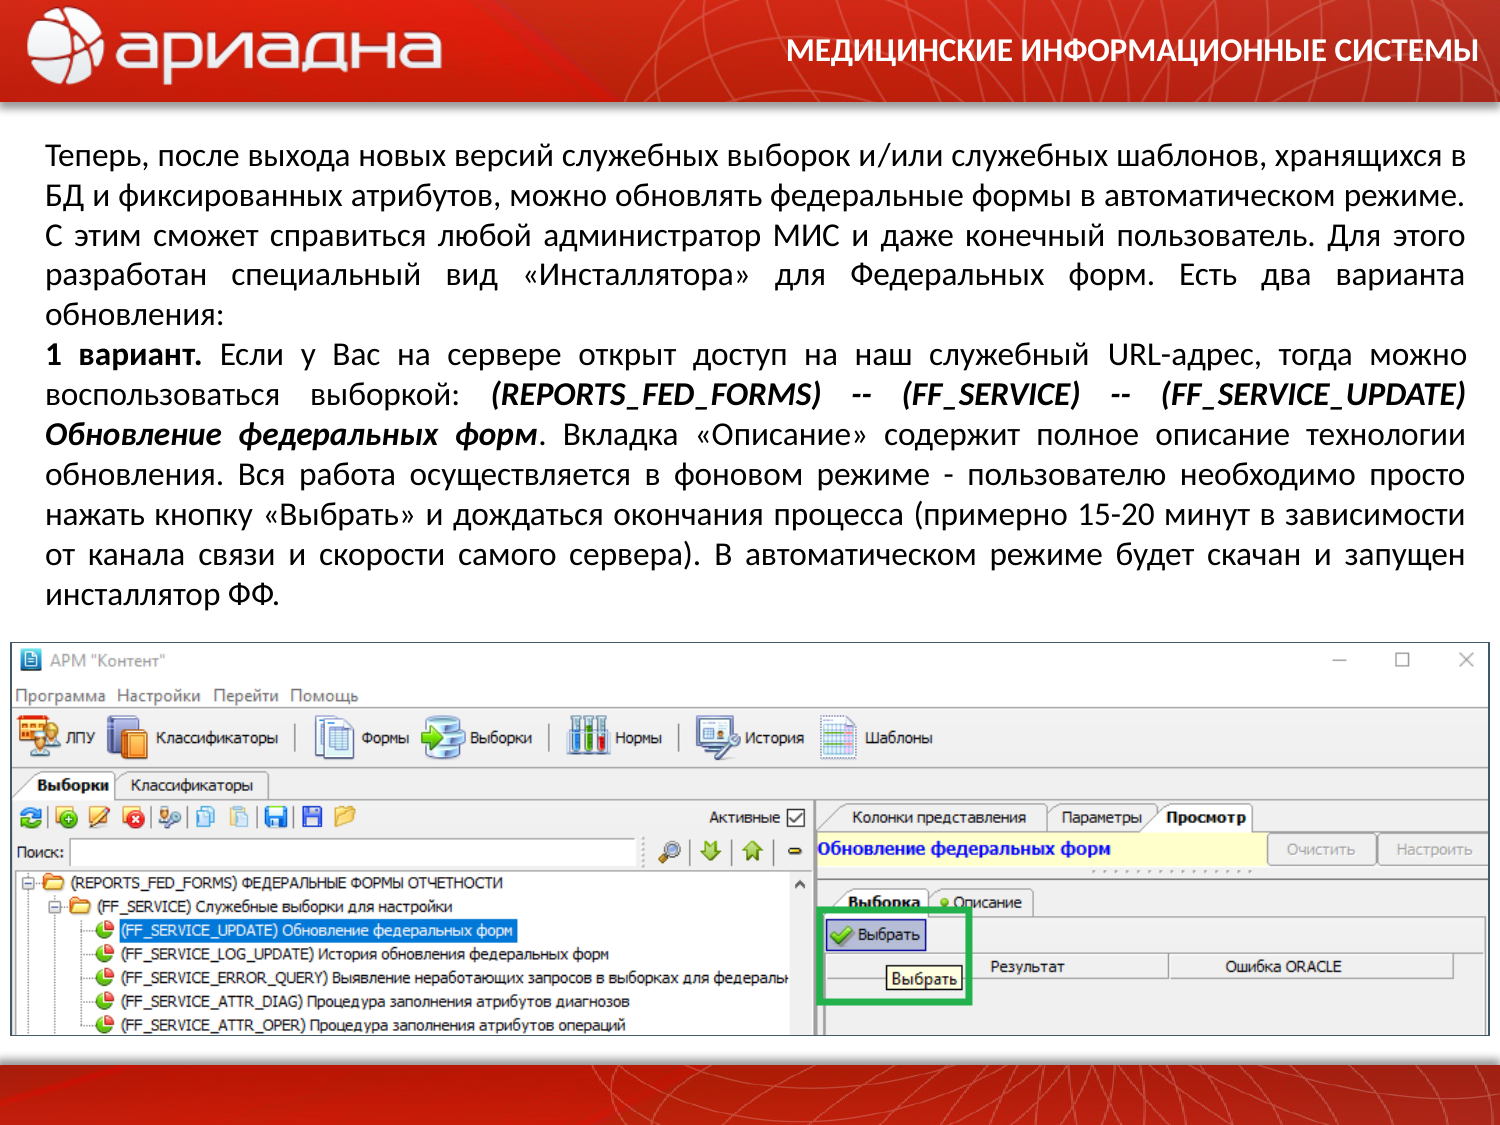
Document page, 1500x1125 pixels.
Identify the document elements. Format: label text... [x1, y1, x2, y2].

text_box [0, 0, 1500, 102]
picture [0, 1065, 1500, 1125]
picture [11, 643, 1489, 1035]
text_box Теперь, после выхода новых версий служебных выборок и/или служебных шаблонов, хранящихся в БД и фиксированных атрибутов, можно обновлять федеральные формы в автоматическом режиме. С этим сможет справиться любой администратор МИС и даже конечный пользователь. Для этого разработан специальный вид «Инсталлятора» для Федеральных форм. Есть два варианта обновления: 1 вариант. Если у Вас на сервере открыт доступ на наш служебный URL-адрес, тогда можно воспользоваться выборкой: (REPORTS_FED_FORMS) -- (FF_SERVICE) -- (FF_SERVICE_UPDATE) Обновление федеральных форм. Вкладка «Описание» содержит полное описание технологии обновления. Вся работа осуществляется в фоновом режиме - пользователю необходимо просто нажать кнопку «Выбрать» и дождаться окончания процесса (примерно 15-20 минут в зависимости от канала связи и скорости самого сервера). В автоматическом режиме будет скачан и запущен инсталлятор ФФ. [30, 125, 1483, 620]
